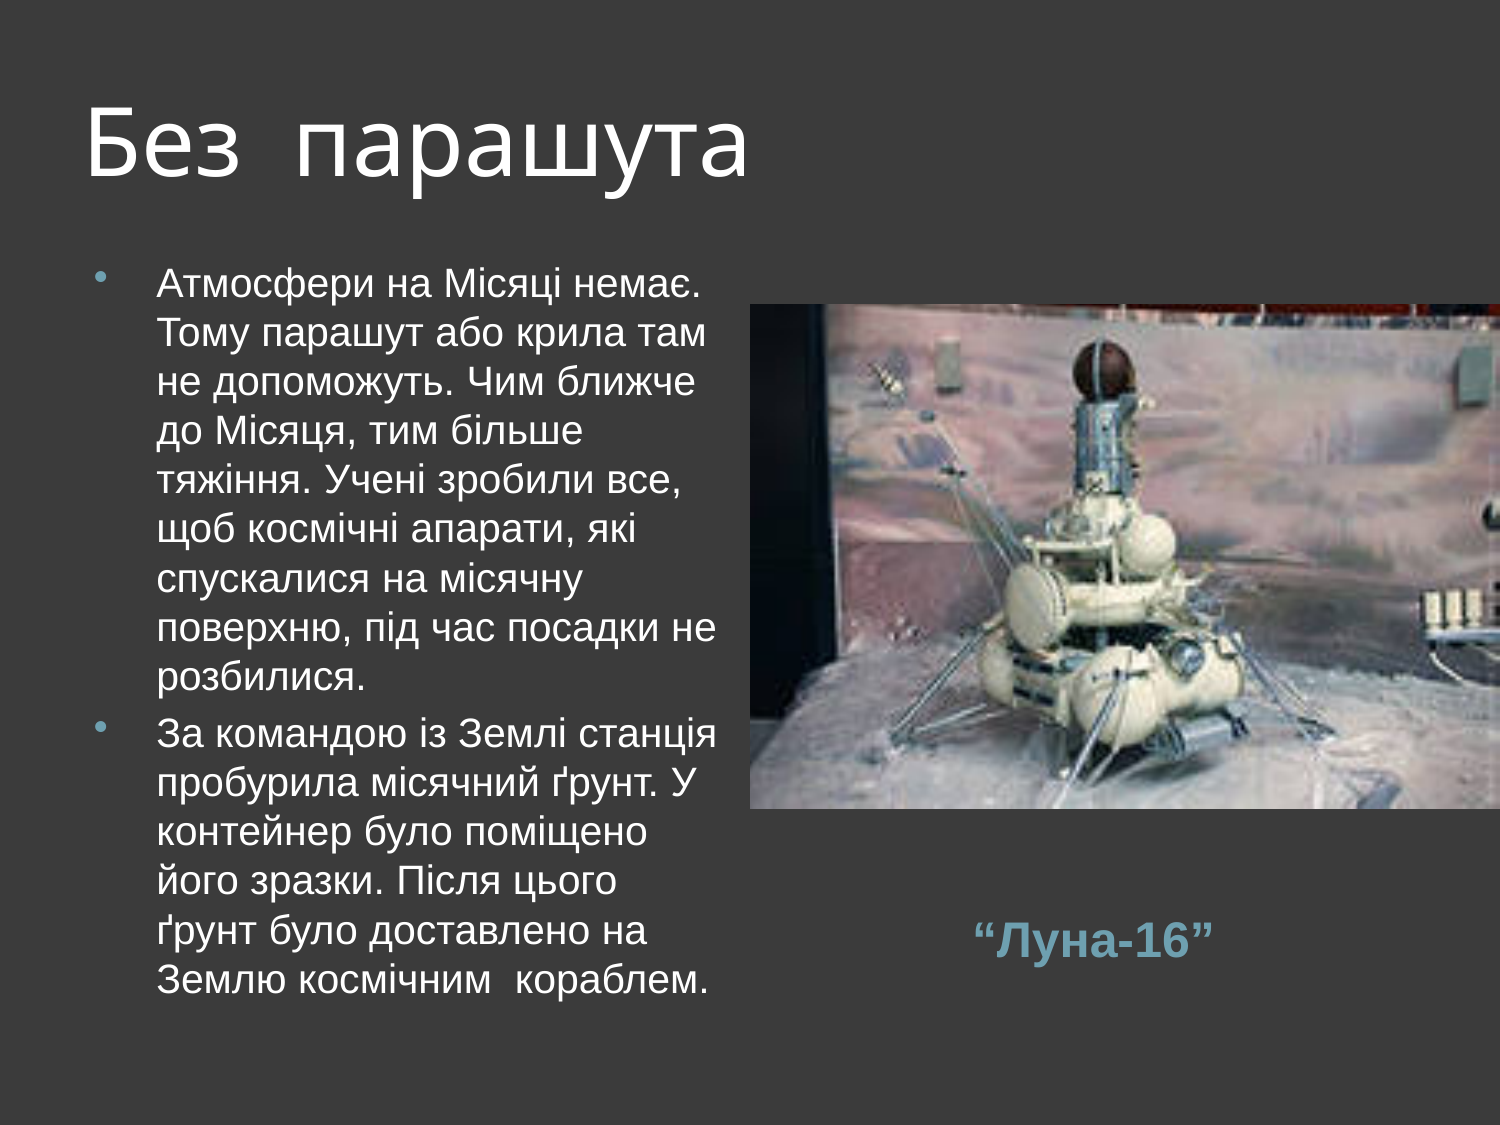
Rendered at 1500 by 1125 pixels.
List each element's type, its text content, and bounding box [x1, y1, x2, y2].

title Без парашута [75, 44, 1425, 233]
list “Луна-16” [761, 900, 1425, 1038]
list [749, 304, 1500, 809]
list Атмосфери на Місяці немає. Тому парашут або крила там не допоможуть. Чим ближче до Місяця, тим більше тяжіння. Учені зробили все, щоб космічні апарати, які спускалися на місячну поверхню, під час посадки не розбилися. За командою із Землі станція пробурила місячний ґрунт. У контейнер було поміщено його зразки. Після цього ґрунт було доставлено на Землю космічним кораблем. [75, 248, 738, 1043]
